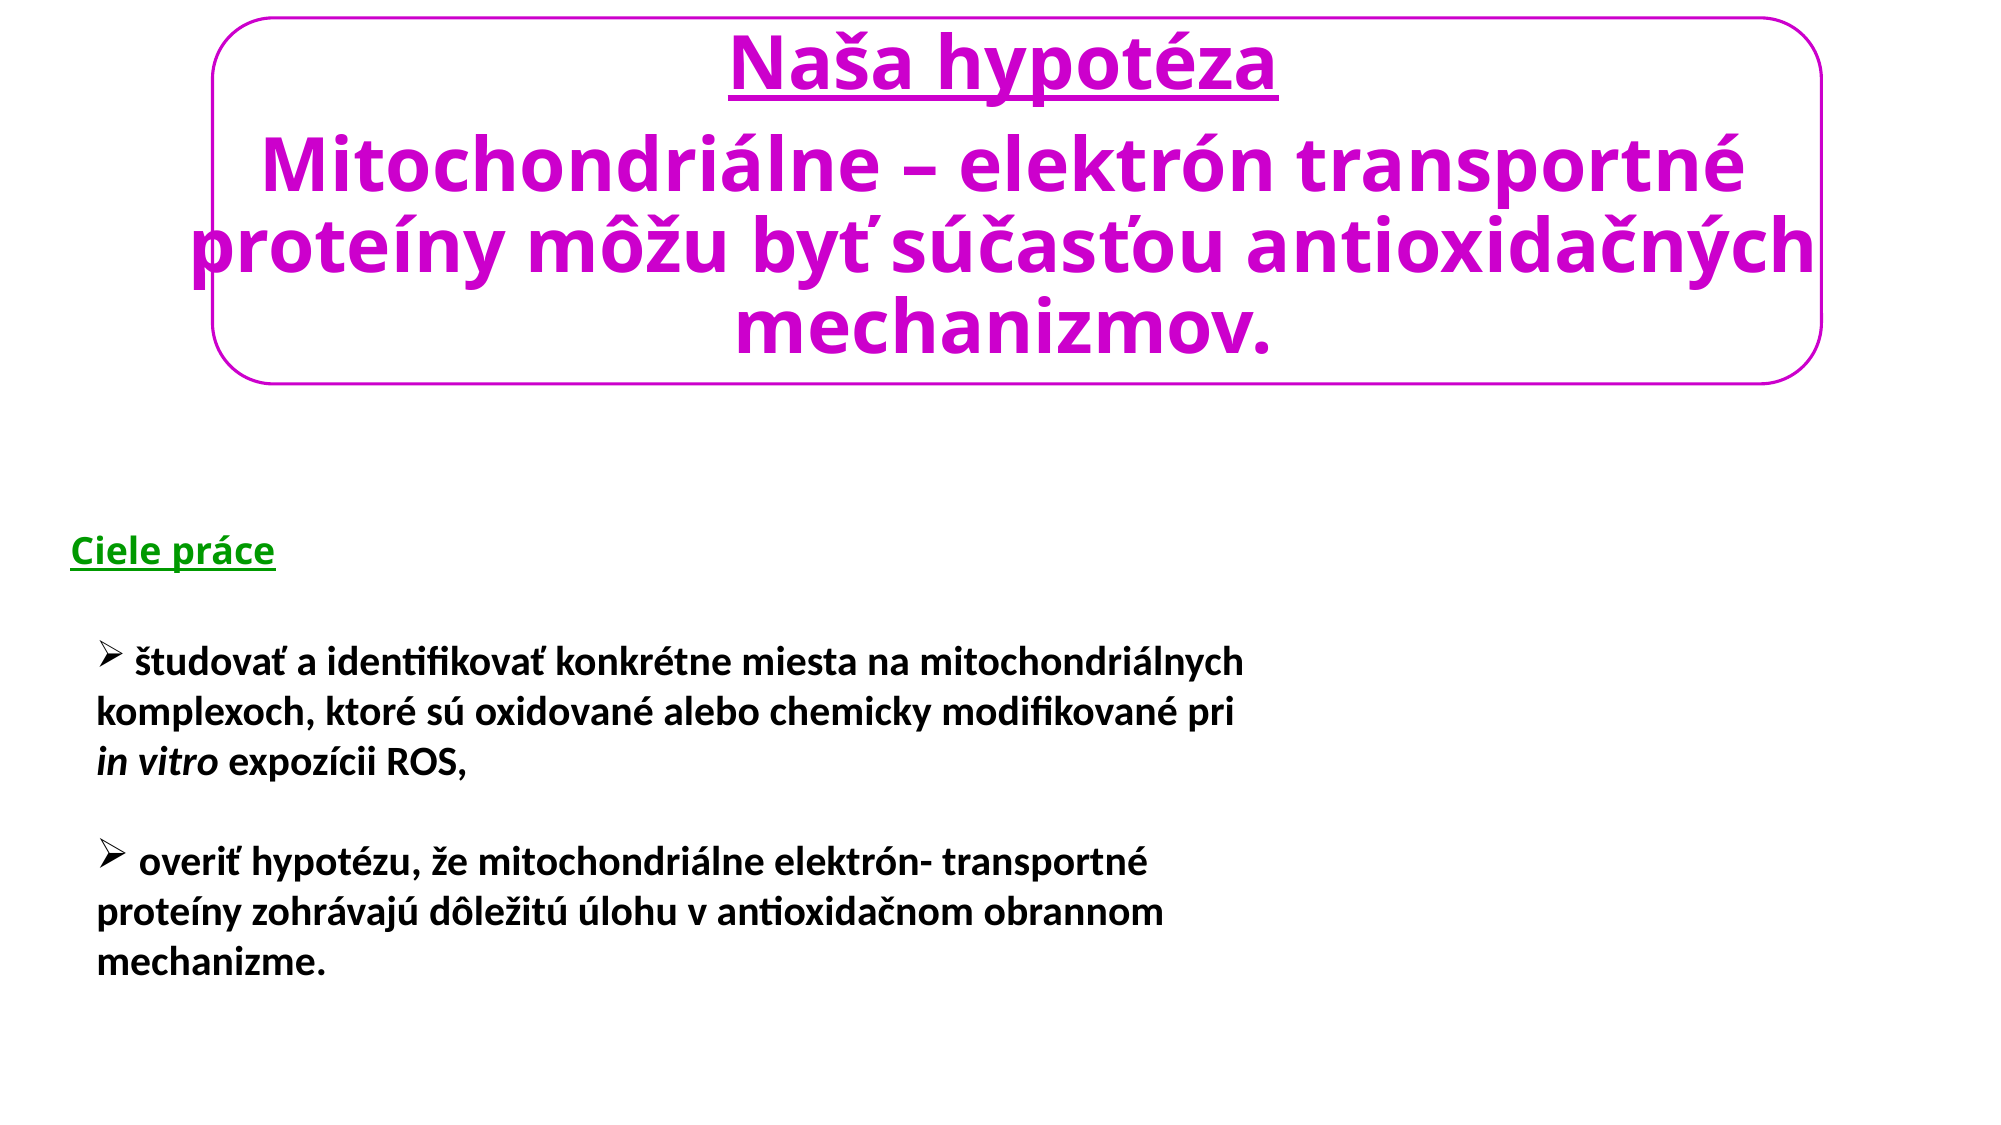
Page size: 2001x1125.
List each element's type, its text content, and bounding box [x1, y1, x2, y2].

text_box [211, 16, 1823, 385]
text_box študovať a identifikovať konkrétne miesta na mitochondriálnych komplexoch, ktoré sú oxidované alebo chemicky modifikované pri in vitro expozícii ROS, overiť hypotézu, že mitochondriálne elektrón- transportné proteíny zohrávajú dôležitú úlohu v antioxidačnom obrannom mechanizme. [81, 626, 1265, 992]
text_box Ciele práce [55, 519, 291, 580]
list Naša hypotéza Mitochondriálne – elektrón transportné proteíny môžu byť súčasťou antioxidačných mechanizmov. [141, 17, 1867, 732]
